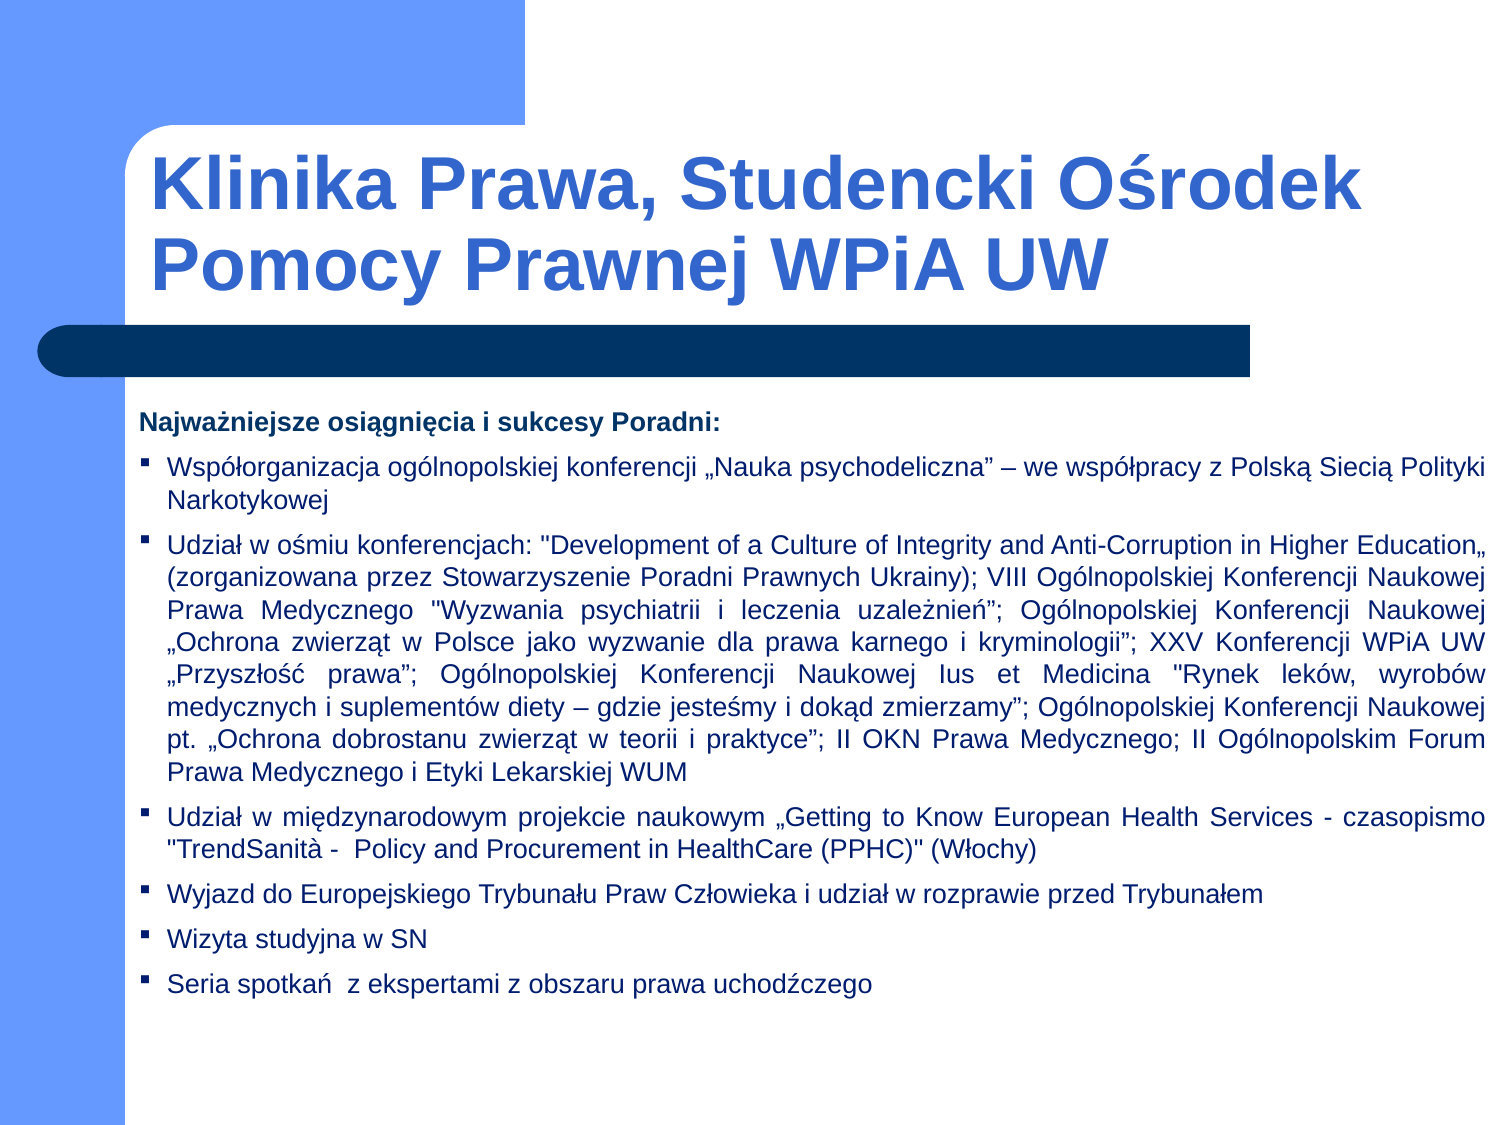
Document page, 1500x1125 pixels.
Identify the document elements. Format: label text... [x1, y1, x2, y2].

title Klinika Prawa, Studencki Ośrodek Pomocy Prawnej WPiA UW [135, 126, 1449, 315]
text_box Najważniejsze osiągnięcia i sukcesy Poradni: Współorganizacja ogólnopolskiej konferencji „Nauka psychodeliczna” – we współpracy z Polską Siecią Polityki Narkotykowej Udział w ośmiu konferencjach: "Development of a Culture of Integrity and Anti-Corruption in Higher Education„ (zorganizowana przez Stowarzyszenie Poradni Prawnych Ukrainy); VIII Ogólnopolskiej Konferencji Naukowej Prawa Medycznego "Wyzwania psychiatrii i leczenia uzależnień”; Ogólnopolskiej Konferencji Naukowej „Ochrona zwierząt w Polsce jako wyzwanie dla prawa karnego i kryminologii”; XXV Konferencji WPiA UW „Przyszłość prawa”; Ogólnopolskiej Konferencji Naukowej Ius et Medicina "Rynek leków, wyrobów medycznych i suplementów diety – gdzie jesteśmy i dokąd zmierzamy”; Ogólnopolskiej Konferencji Naukowej pt. „Ochrona dobrostanu zwierząt w teorii i praktyce”; II OKN Prawa Medycznego; II Ogólnopolskim Forum Prawa Medycznego i Etyki Lekarskiej WUM Udział w międzynarodowym projekcie naukowym „Getting to Know European Health Services - czasopismo "TrendSanità - Policy and Procurement in HealthCare (PPHC)" (Włochy) Wyjazd do Europejskiego Trybunału Praw Człowieka i udział w rozprawie przed Trybunałem Wizyta studyjna w SN Seria spotkań z ekspertami z obszaru prawa uchodźczego [123, 397, 1500, 1052]
